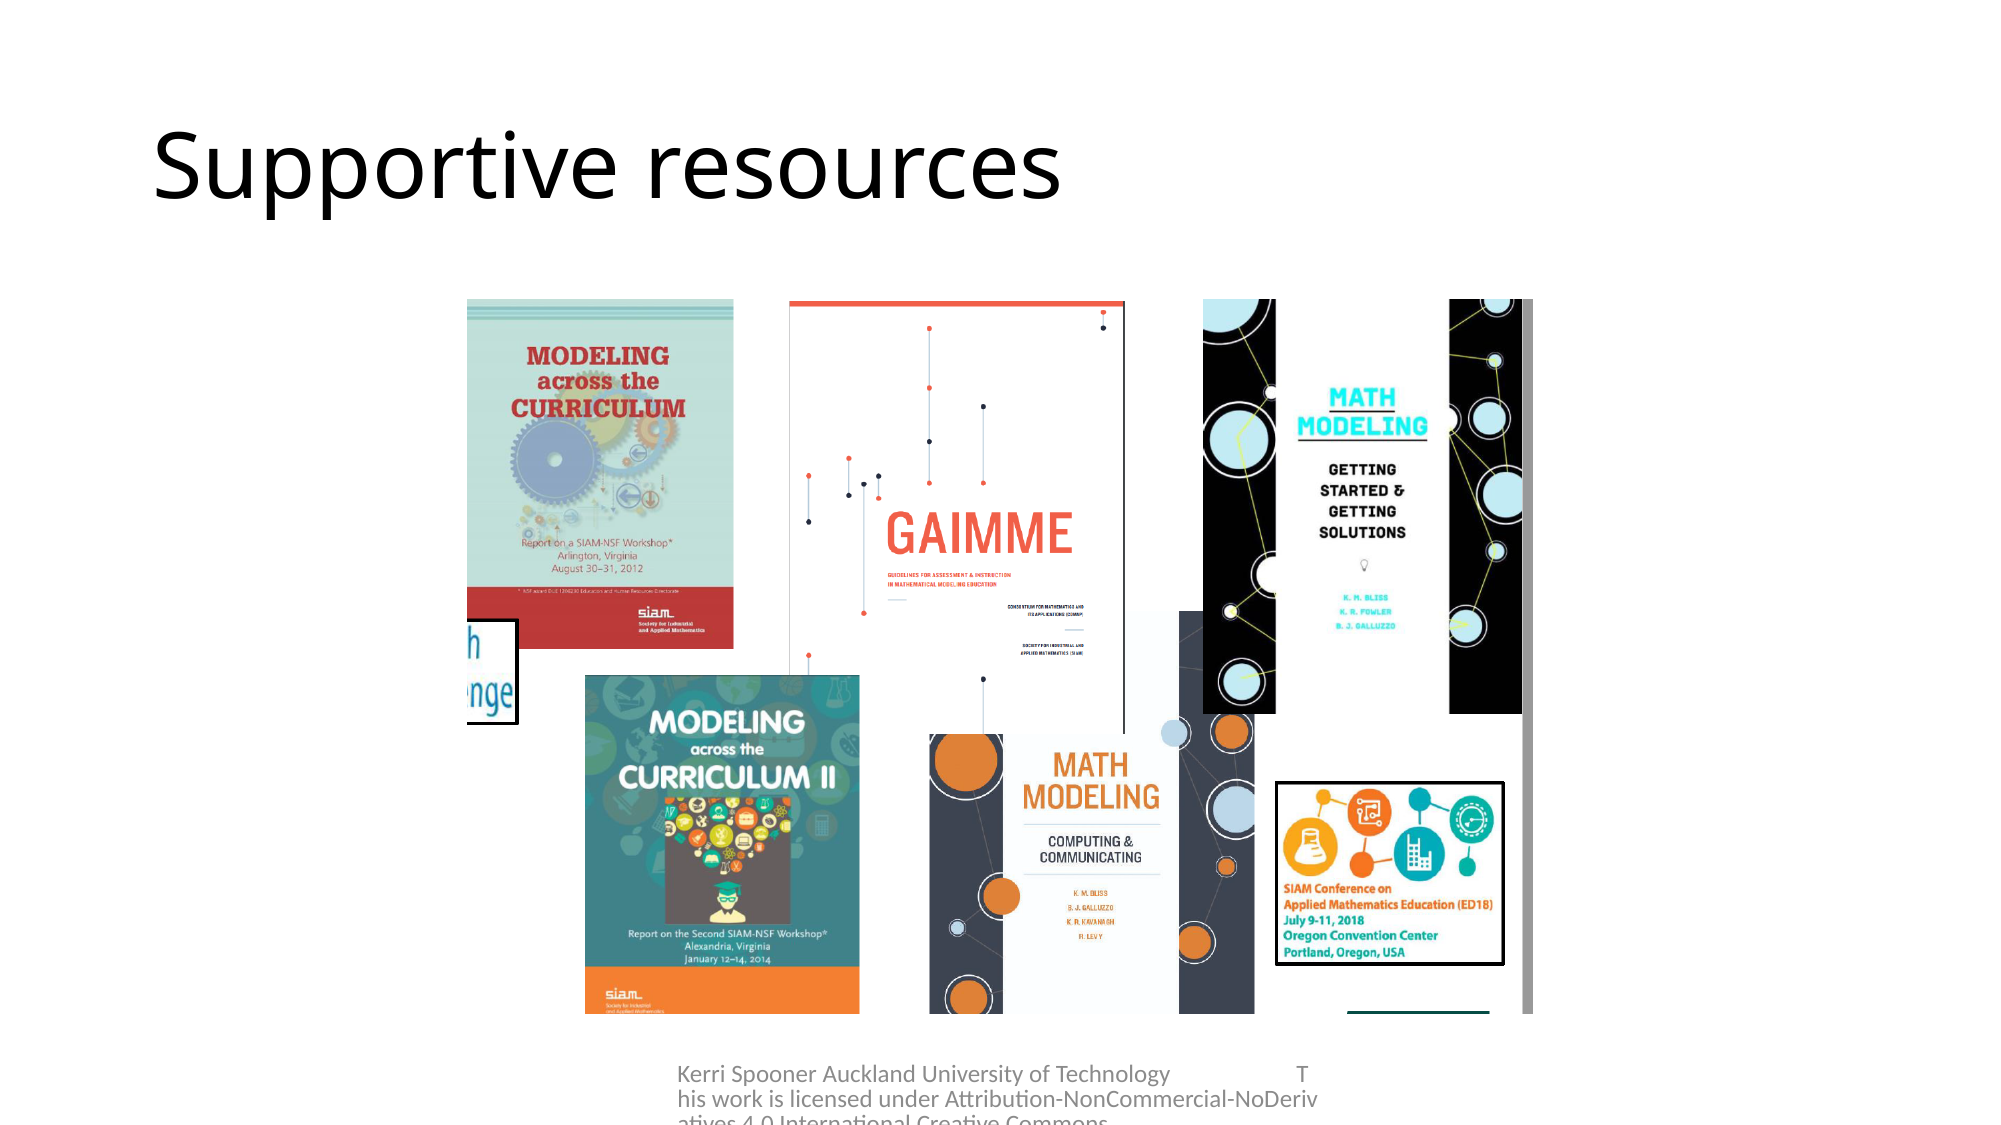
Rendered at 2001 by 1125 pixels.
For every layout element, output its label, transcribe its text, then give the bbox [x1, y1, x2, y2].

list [467, 299, 1533, 1014]
footer Kerri Spooner Auckland University of Technology This work is licensed under Attribution-NonCommercial-NoDerivatives 4.0 International Creative Commons [662, 1042, 1338, 1103]
title Supportive resources [137, 59, 1863, 278]
